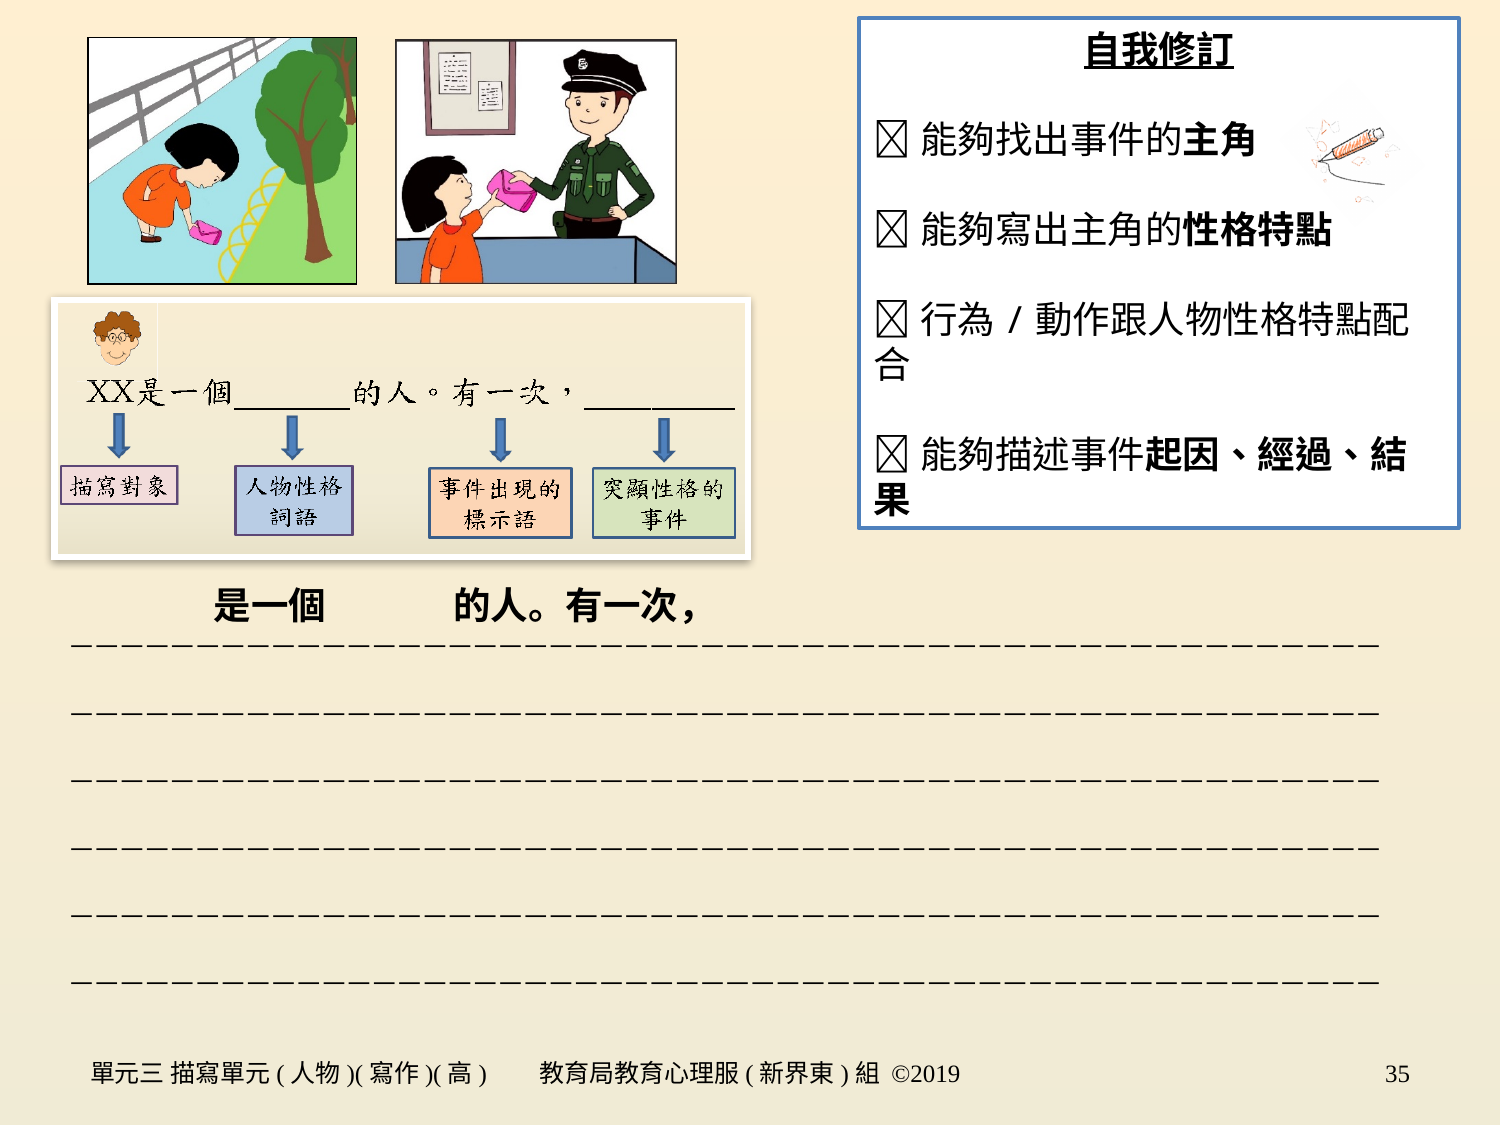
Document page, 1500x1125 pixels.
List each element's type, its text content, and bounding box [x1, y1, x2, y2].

picture [88, 38, 356, 284]
footer 教育局教育心理服(新界東)組 ©2019 [512, 1042, 988, 1103]
slide_number 單元三 描寫單元(人物)(寫作)(高) [75, 1042, 502, 1103]
picture [57, 302, 745, 555]
picture [395, 38, 677, 284]
text_box 自我修訂 能夠找出事件的主角 能夠寫出主角的性格特點 行為/動作跟人物性格特點配合 能夠描述事件起因、經過、結果 [857, 16, 1461, 530]
picture [1280, 79, 1424, 226]
text_box 是一個 的人。有一次， ———————————————————————————————————————————————————— ———————————————————————————————————————————————————— ———————————————————————————————————————————————————— ———————————————————————————————————————————————————— ———————————————————————————————————————————————————— ———————————————————————————————————————————————————— [54, 574, 1459, 1039]
slide_number 35 [1074, 1042, 1425, 1103]
